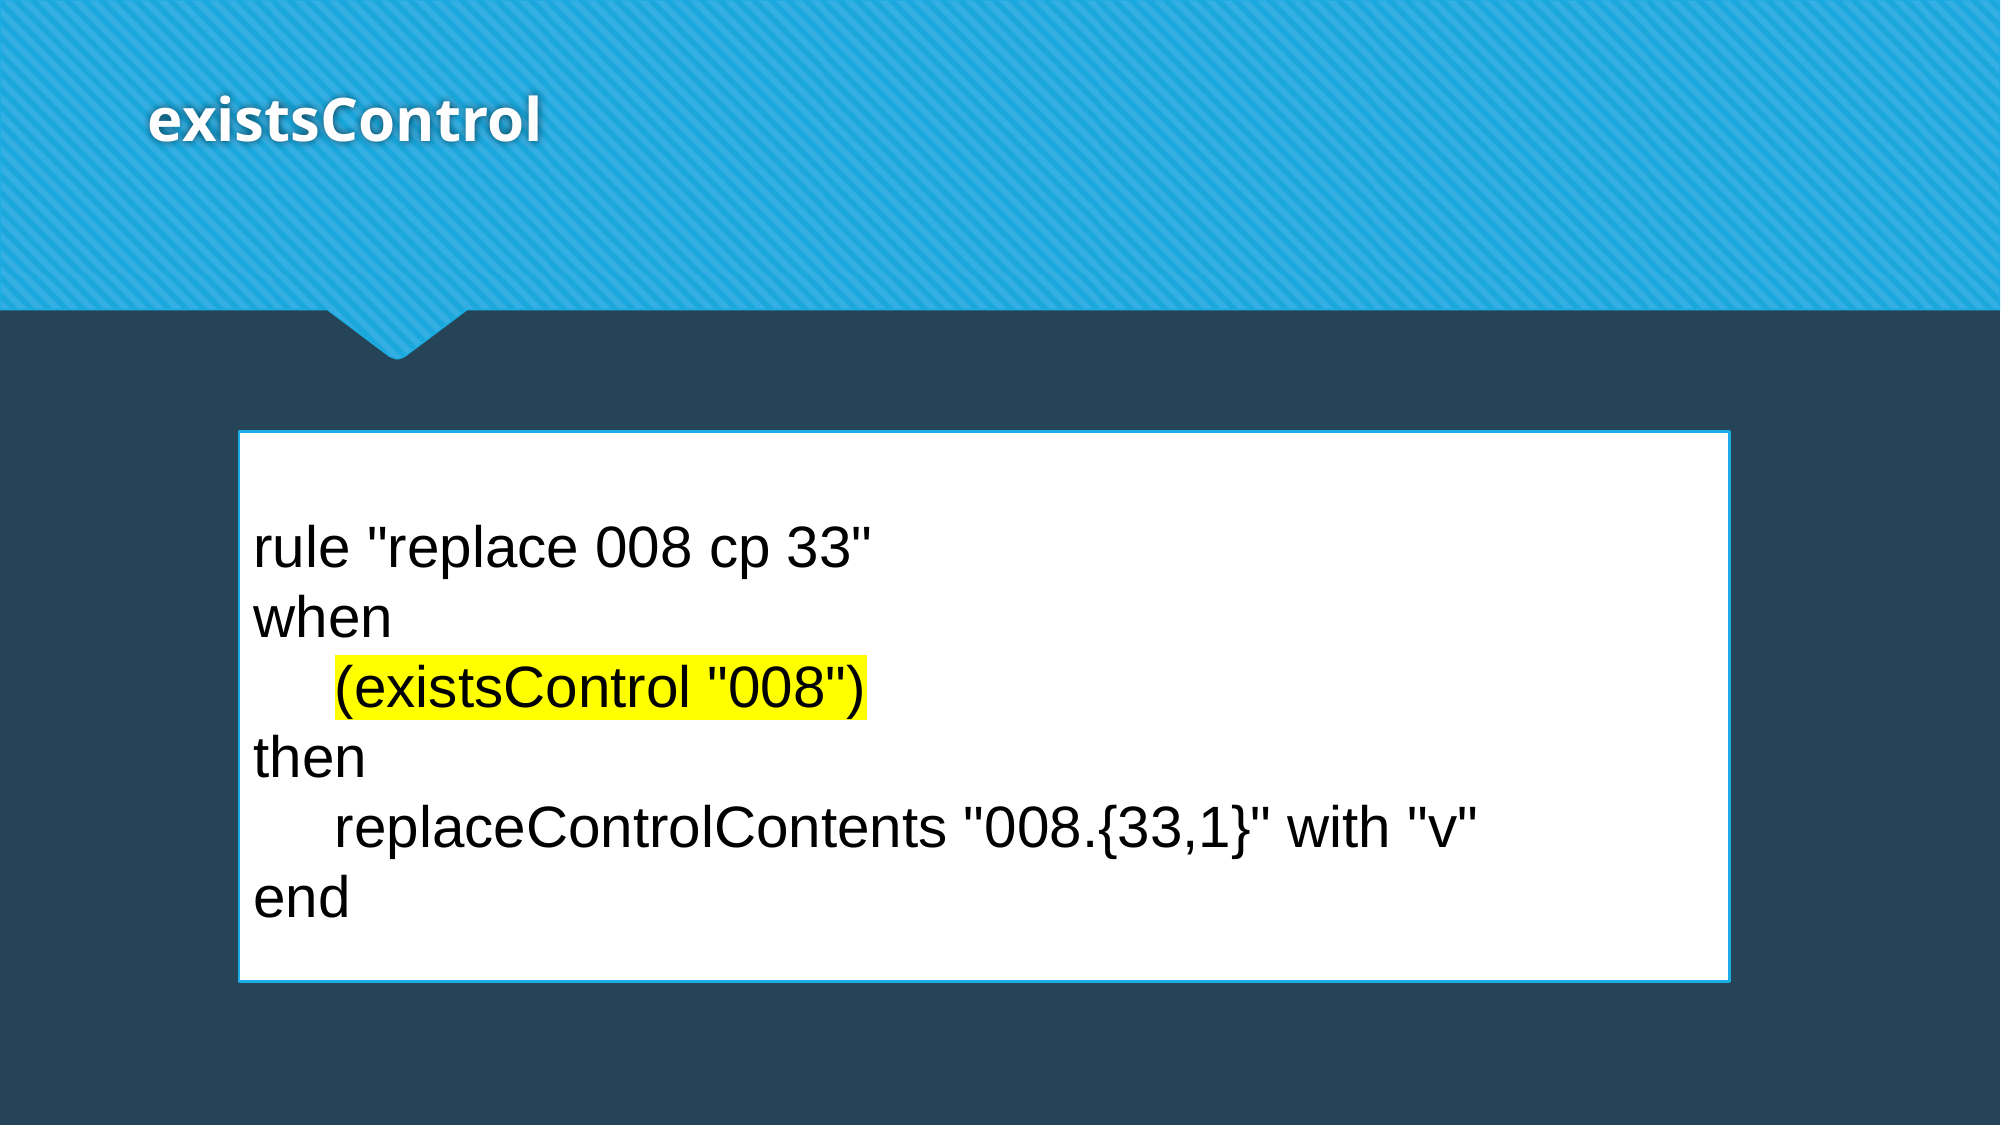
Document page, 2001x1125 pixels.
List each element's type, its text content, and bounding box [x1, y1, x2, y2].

title existsControl [132, 73, 1868, 233]
text_box rule "replace 008 cp 33" when (existsControl "008") then replaceControlContents "008.{33,1}" with "v" end [238, 430, 1731, 983]
